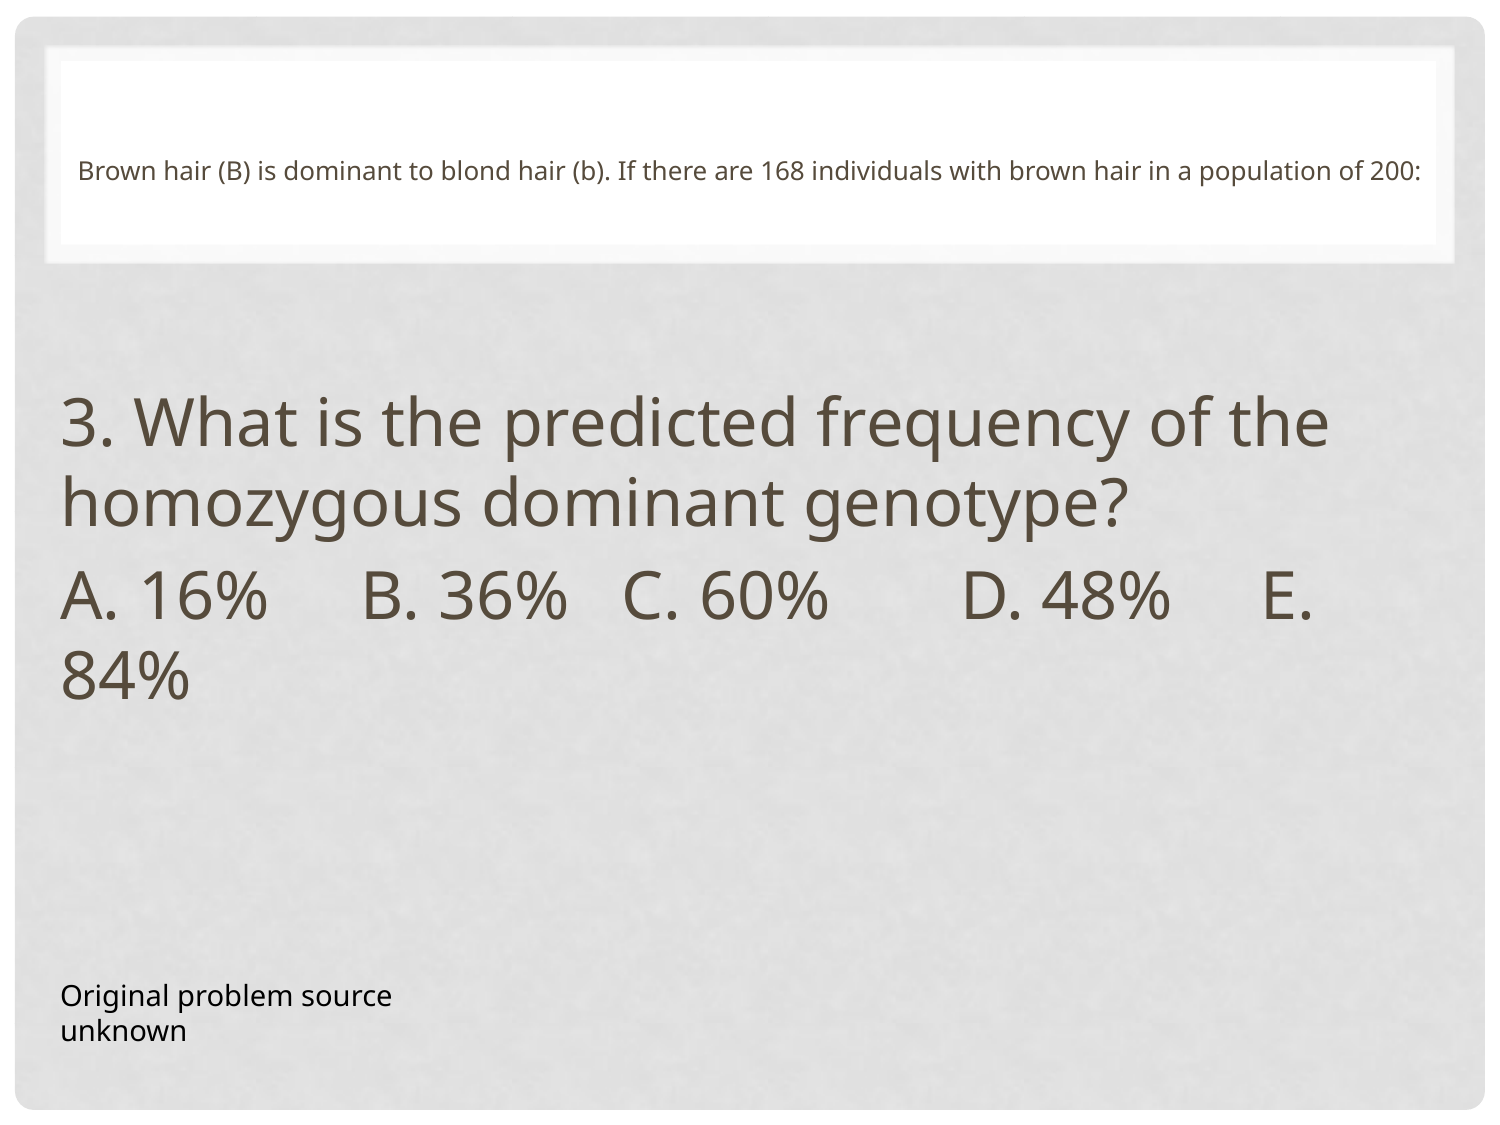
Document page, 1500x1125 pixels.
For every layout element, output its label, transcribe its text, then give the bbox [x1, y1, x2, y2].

text_box Original problem source unknown [45, 969, 505, 1055]
list 3. What is the predicted frequency of the homozygous dominant genotype? A. 16% B. 36% C. 60% D. 48% E. 84% [45, 278, 1475, 953]
title Brown hair (B) is dominant to blond hair (b). If there are 168 individuals with brown hair in a population of 200: [45, 129, 1455, 255]
